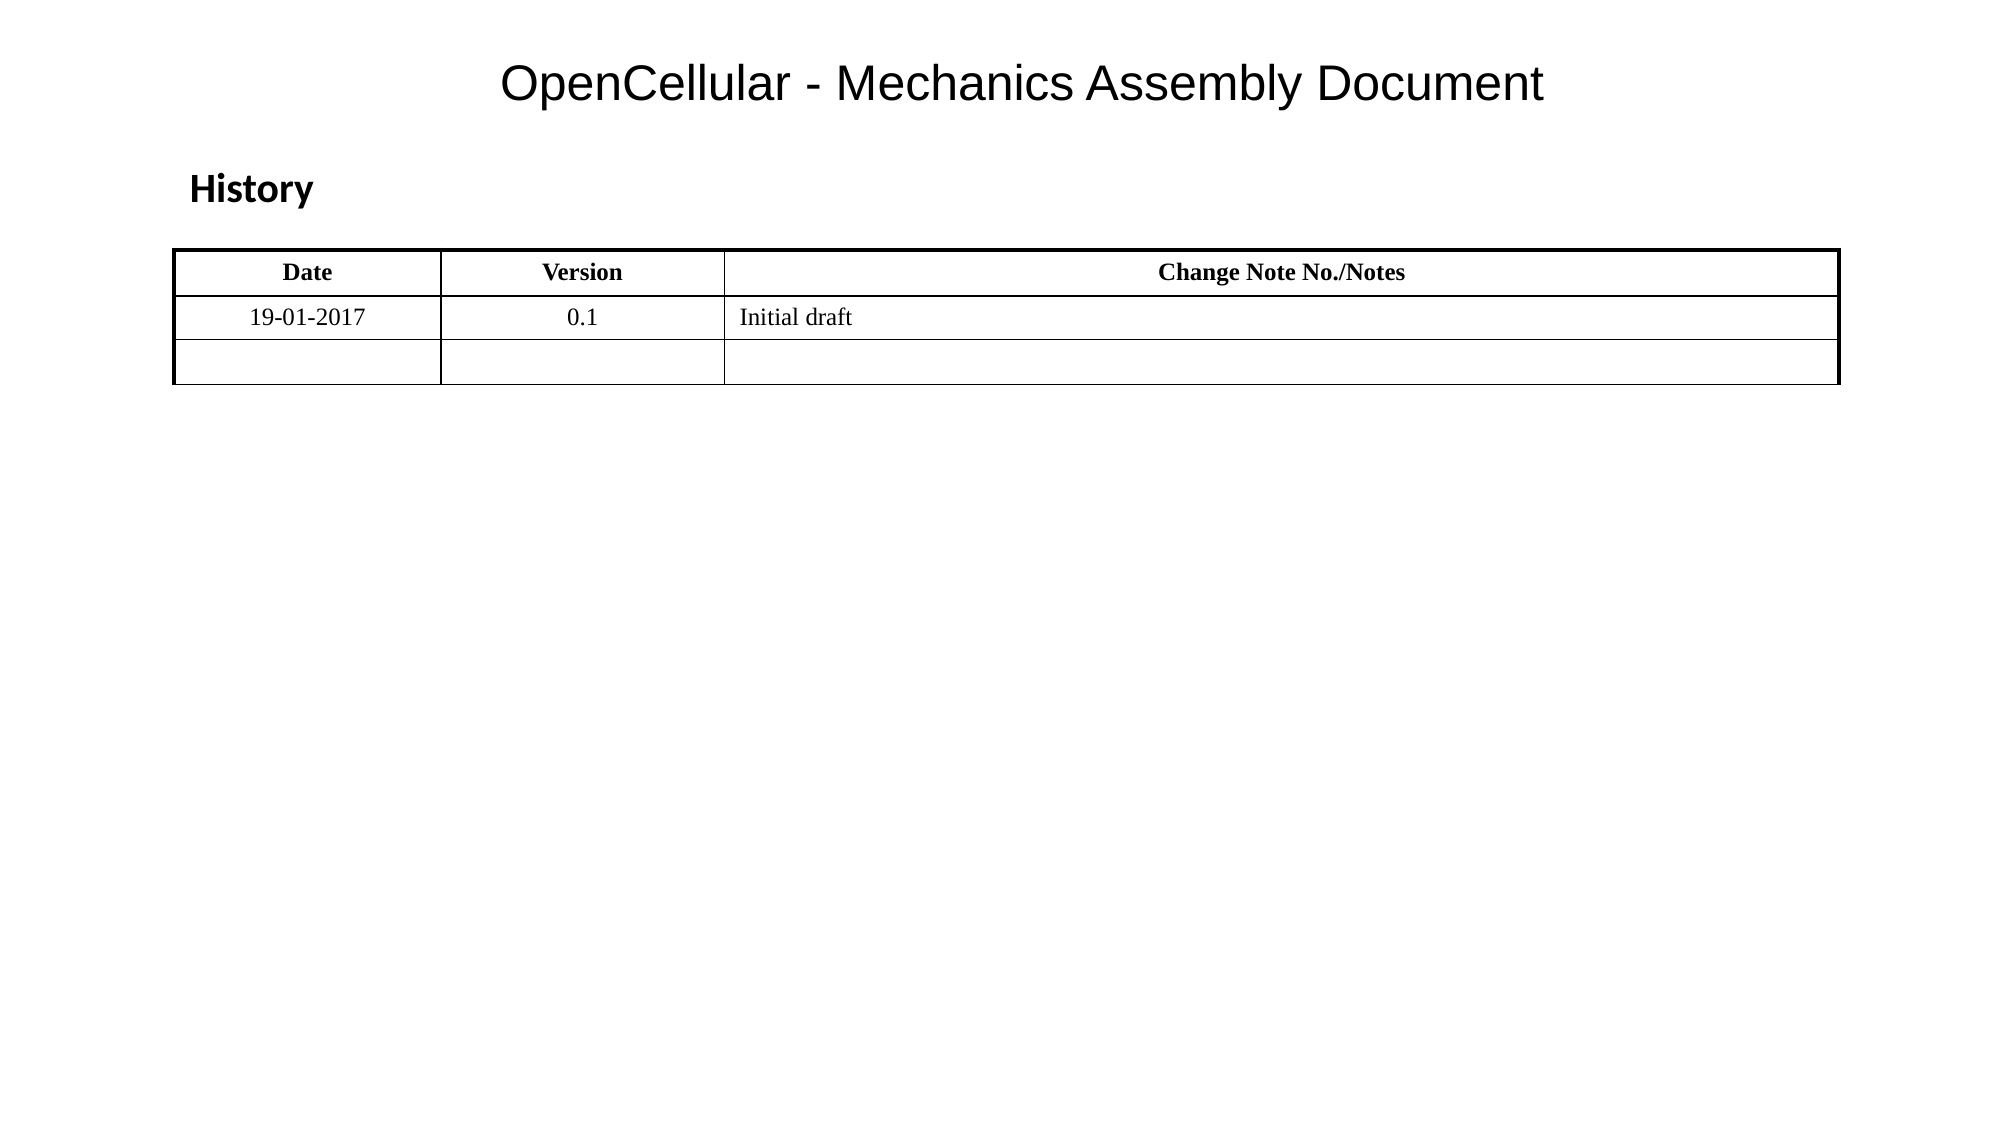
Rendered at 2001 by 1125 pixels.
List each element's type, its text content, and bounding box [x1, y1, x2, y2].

text_box OpenCellular - Mechanics Assembly Document [485, 42, 1560, 118]
table_header Change Note No./Notes [725, 252, 1837, 295]
table_cell Initial draft [725, 297, 1837, 339]
table_cell 0.1 [442, 297, 724, 339]
table_cell [725, 340, 1837, 384]
text_box History [175, 153, 329, 219]
table_cell [176, 340, 440, 384]
table_header Version [442, 252, 724, 295]
table_header Date [176, 252, 440, 295]
table_cell 19-01-2017 [176, 297, 440, 339]
table_cell [442, 340, 724, 384]
